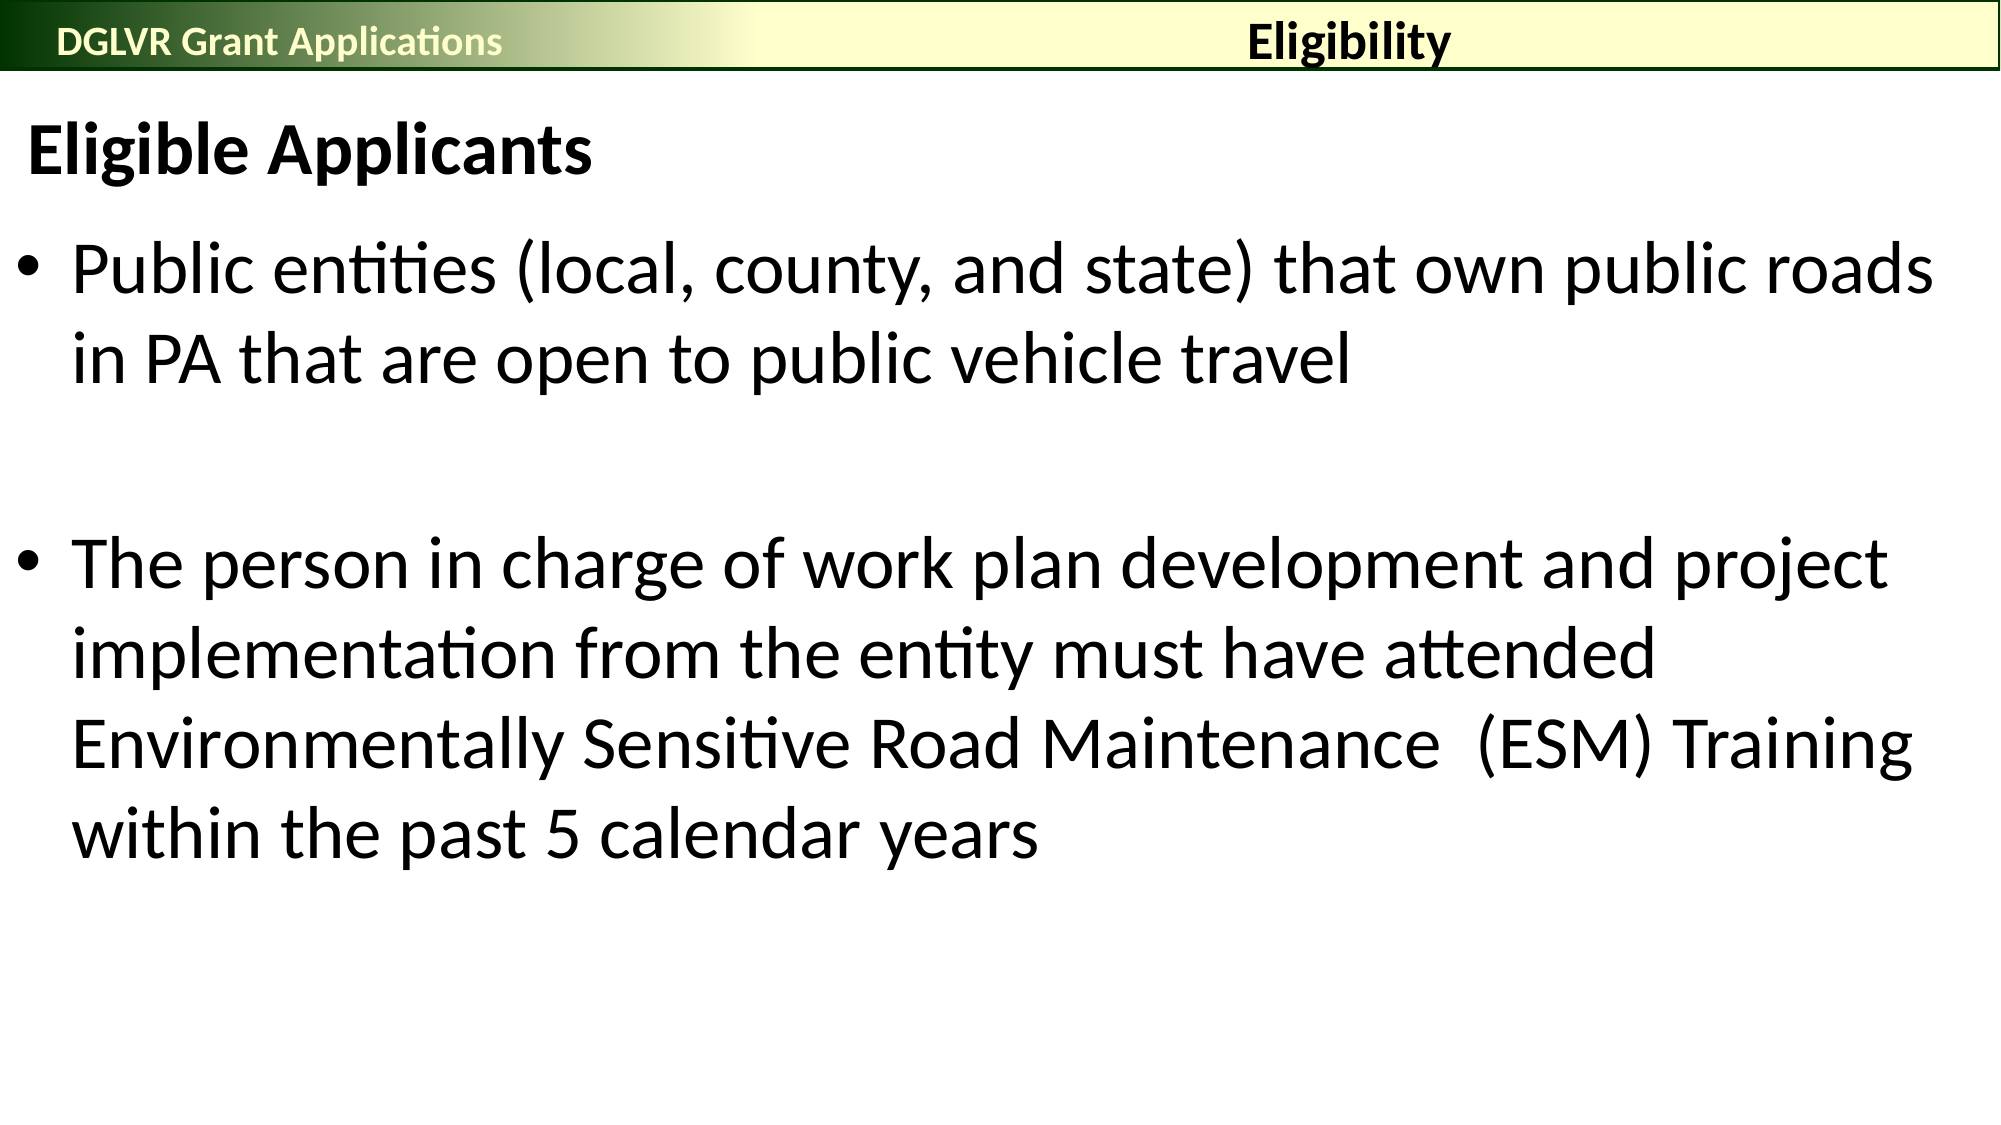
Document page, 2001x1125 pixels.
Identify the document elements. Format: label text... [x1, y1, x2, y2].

subtitle Public entities (local, county, and state) that own public roads in PA that are open to public vehicle travel The person in charge of work plan development and project implementation from the entity must have attended Environmentally Sensitive Road Maintenance (ESM) Training within the past 5 calendar years [0, 211, 2000, 1109]
title Eligible Applicants [12, 78, 1988, 212]
text_box DGLVR Grant Applications [41, 1, 579, 77]
text_box Eligibility [699, 0, 2000, 75]
